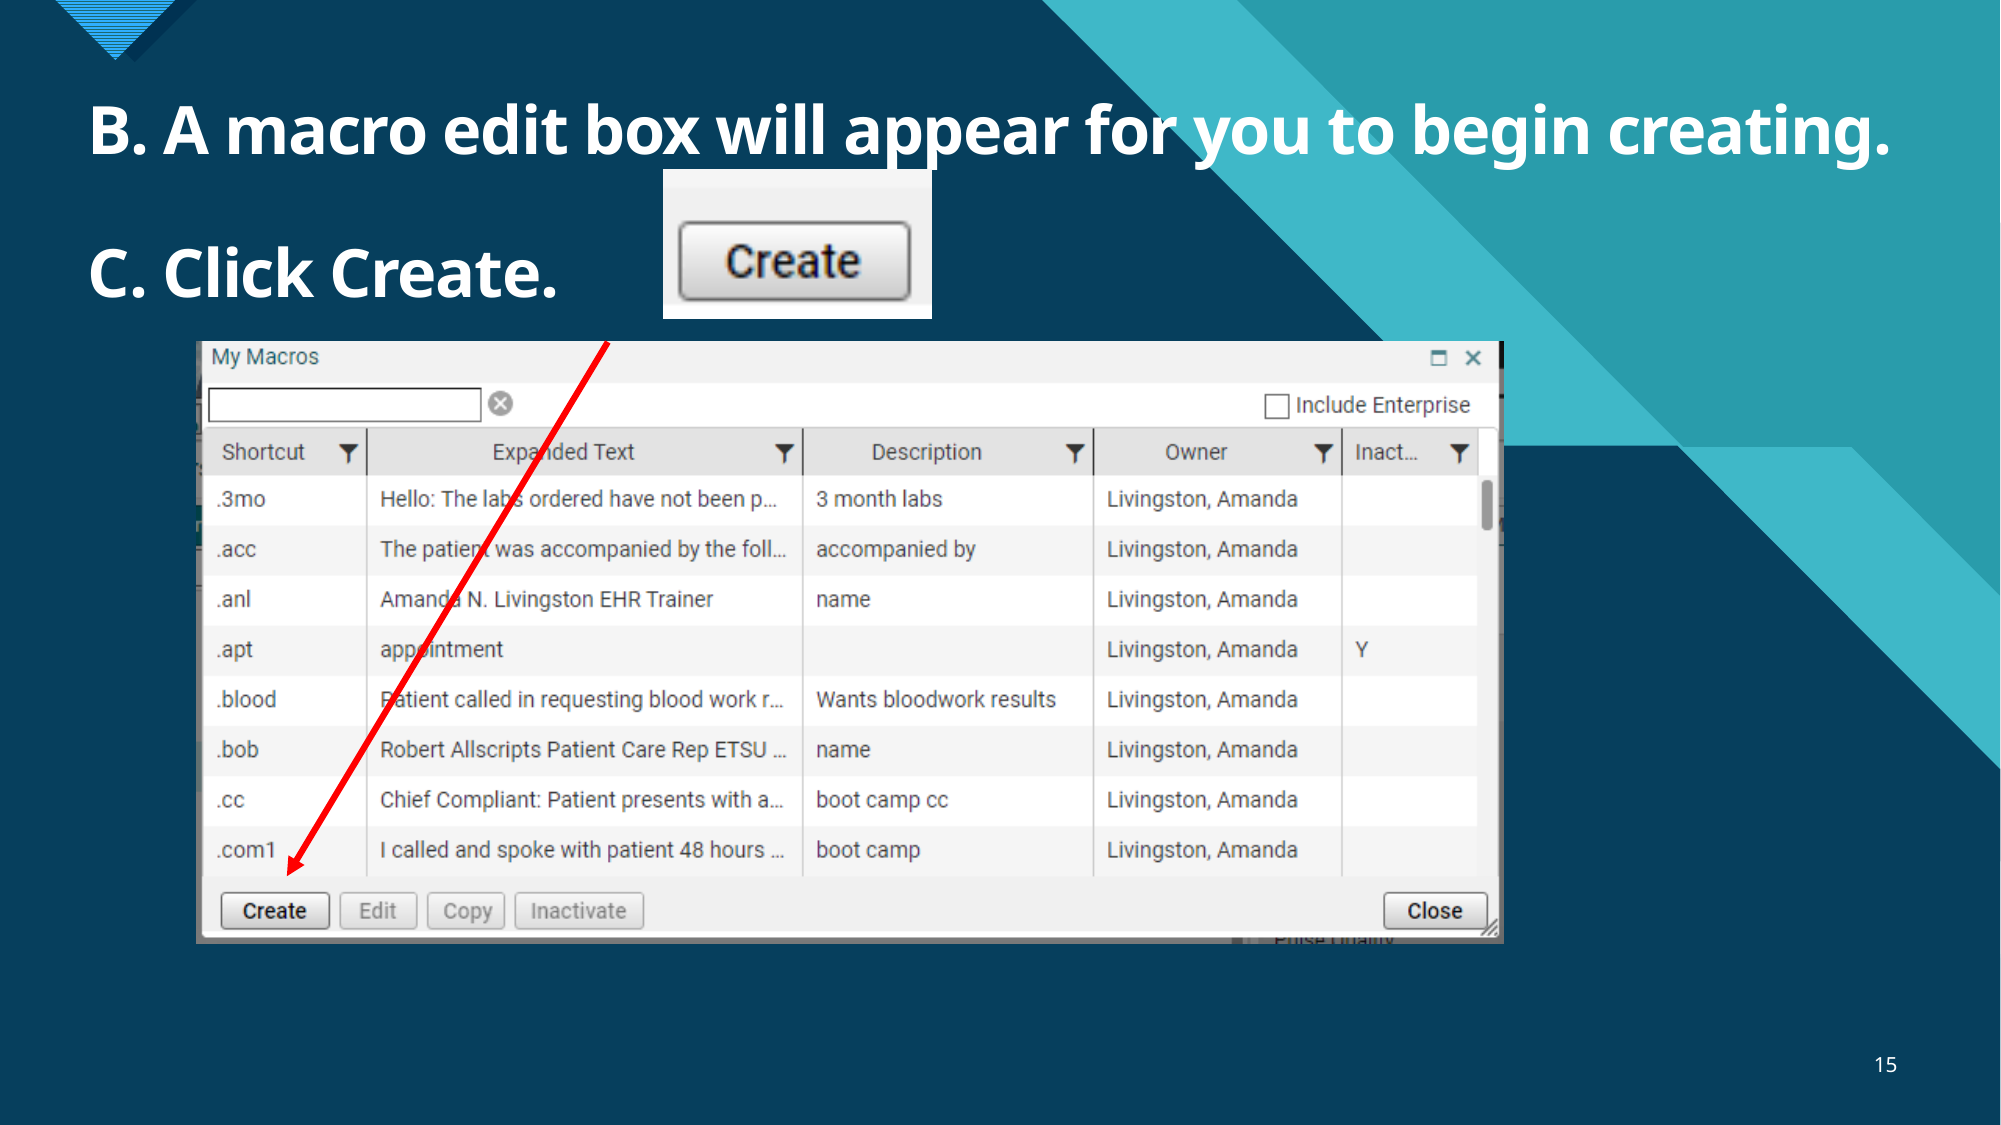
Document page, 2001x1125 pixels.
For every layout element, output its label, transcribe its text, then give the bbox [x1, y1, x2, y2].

slide_number 15 [1845, 1035, 1913, 1096]
picture [133, 287, 144, 297]
picture [664, 169, 931, 318]
picture [544, 287, 555, 297]
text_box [286, 341, 608, 877]
picture [209, 250, 218, 296]
picture [438, 260, 470, 297]
picture [333, 250, 368, 297]
picture [227, 250, 237, 255]
picture [228, 261, 237, 296]
picture [279, 250, 312, 296]
picture [376, 261, 398, 296]
picture [244, 261, 271, 297]
picture [476, 253, 500, 297]
picture [506, 260, 538, 297]
picture [166, 250, 201, 297]
title B. A macro edit box will appear for you to begin creating. C. Click Create. [72, 89, 1913, 250]
picture [197, 340, 1504, 943]
picture [91, 250, 126, 297]
picture [401, 260, 433, 297]
